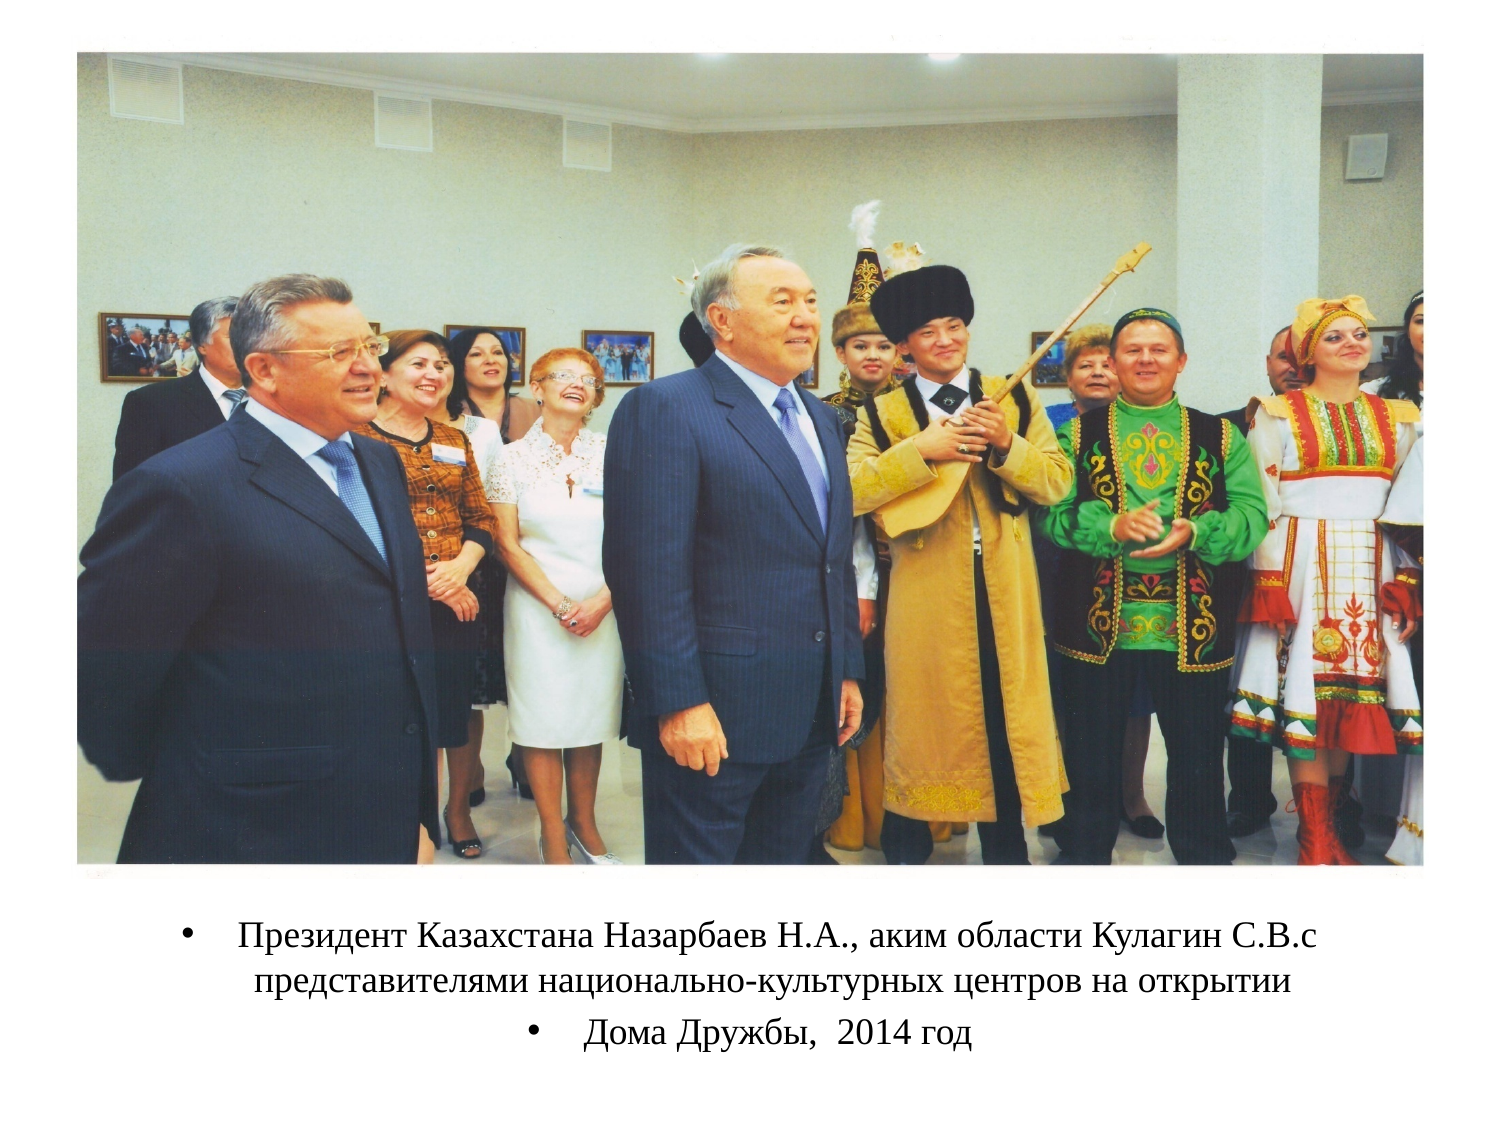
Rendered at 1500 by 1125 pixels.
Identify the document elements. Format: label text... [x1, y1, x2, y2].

picture [70, 34, 1430, 880]
list Президент Казахстана Назарбаев Н.А., аким области Кулагин С.В.с представителями национально-культурных центров на открытии Дома Дружбы, 2014 год [75, 902, 1425, 1055]
